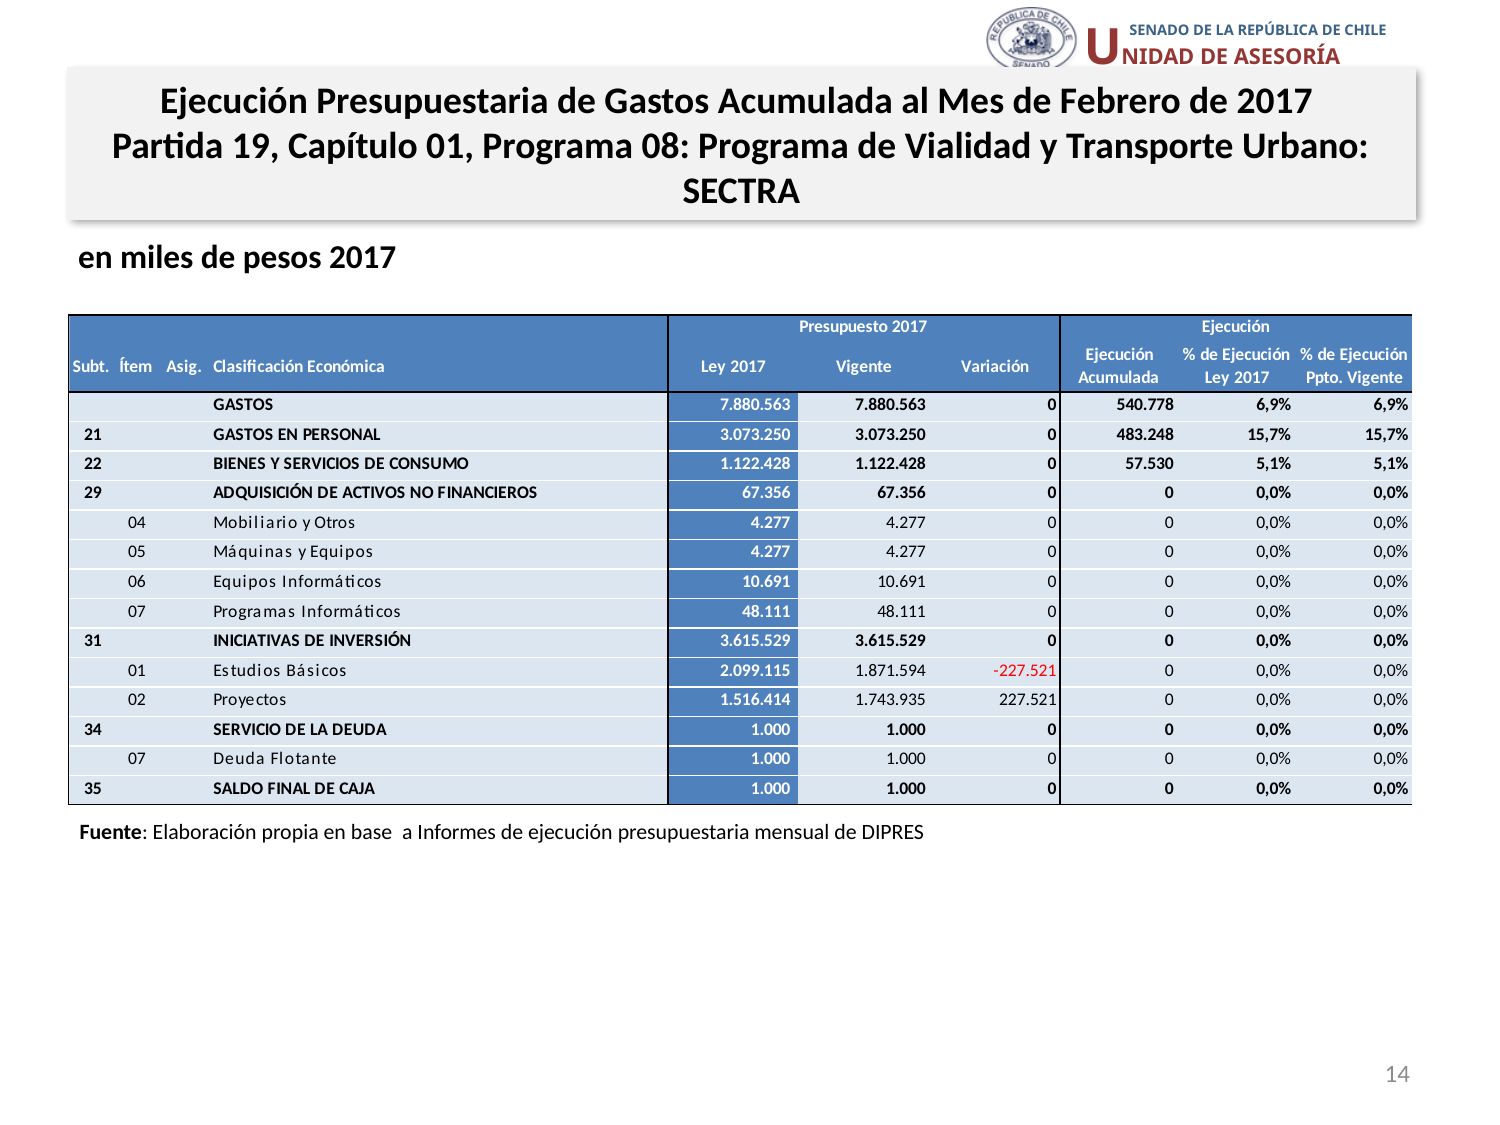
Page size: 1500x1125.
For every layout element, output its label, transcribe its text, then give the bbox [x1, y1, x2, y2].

footer Fuente: Elaboración propia en base a Informes de ejecución presupuestaria mensual de DIPRES [64, 810, 1444, 871]
text_box en miles de pesos 2017 [63, 227, 1414, 303]
text_box Ejecución Presupuestaria de Gastos Acumulada al Mes de Febrero de 2017 Partida 19, Capítulo 01, Programa 08: Programa de Vialidad y Transporte Urbano: SECTRA [67, 67, 1415, 219]
slide_number 14 [1074, 1042, 1425, 1103]
picture [986, 7, 1079, 67]
picture [67, 314, 1414, 807]
